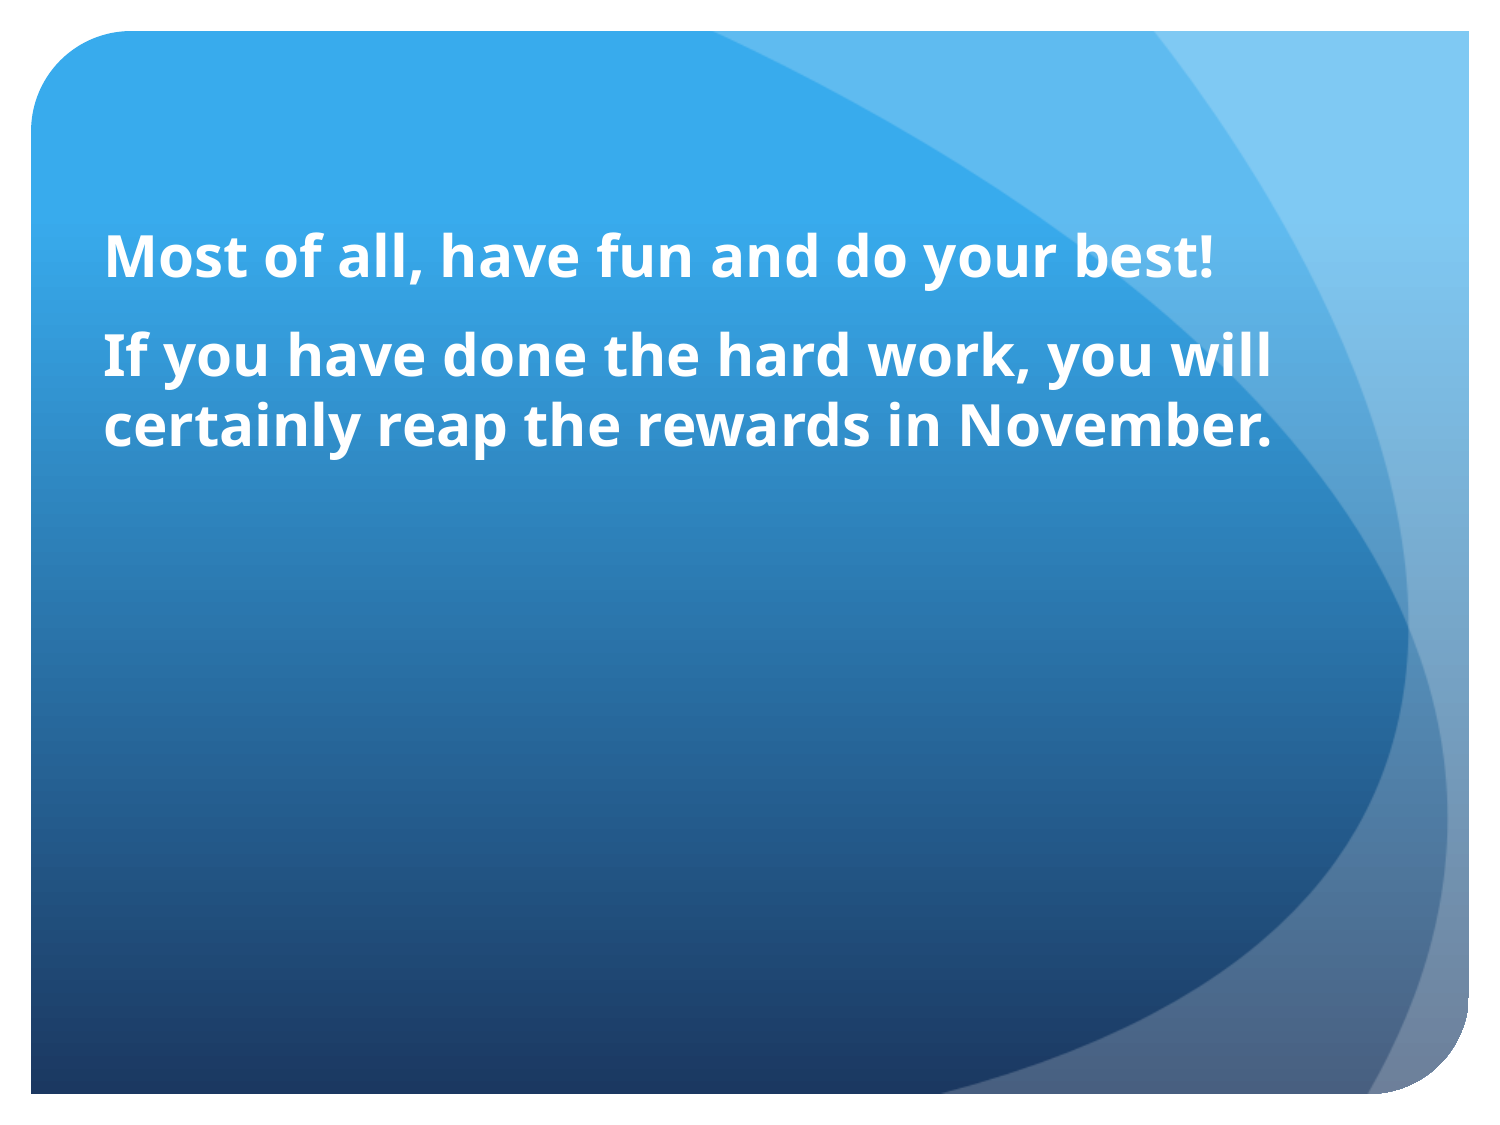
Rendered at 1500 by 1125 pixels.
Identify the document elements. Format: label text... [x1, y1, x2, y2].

picture [24, 30, 1473, 1094]
text_box Most of all, have fun and do your best! If you have done the hard work, you will certainly reap the rewards in November. [88, 137, 1424, 466]
